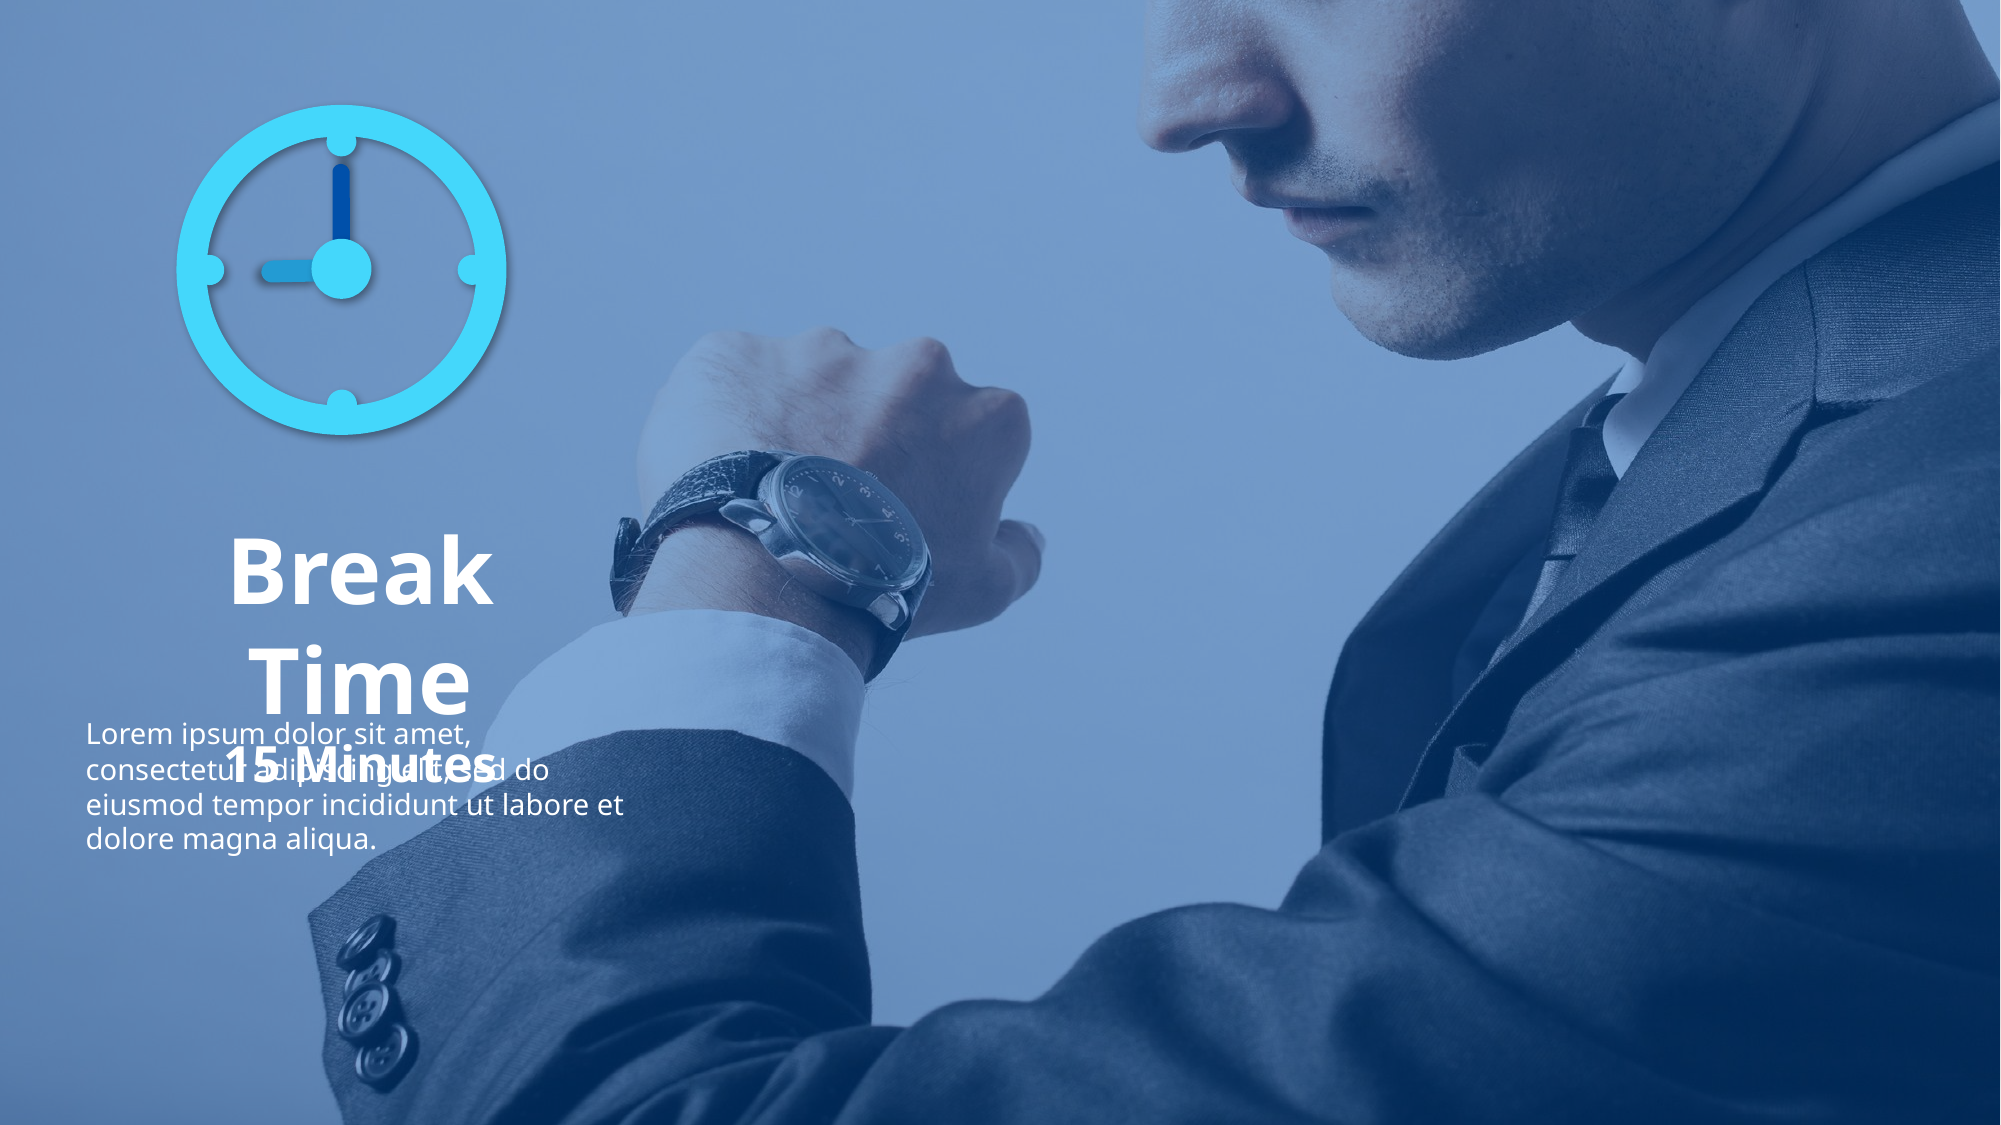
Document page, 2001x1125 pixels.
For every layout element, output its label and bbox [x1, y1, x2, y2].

text_box [291, 291, 379, 373]
text_box [262, 237, 431, 291]
text_box [70, 505, 641, 830]
text_box [175, 103, 508, 436]
text_box [291, 176, 379, 237]
text_box [0, 0, 2000, 1125]
